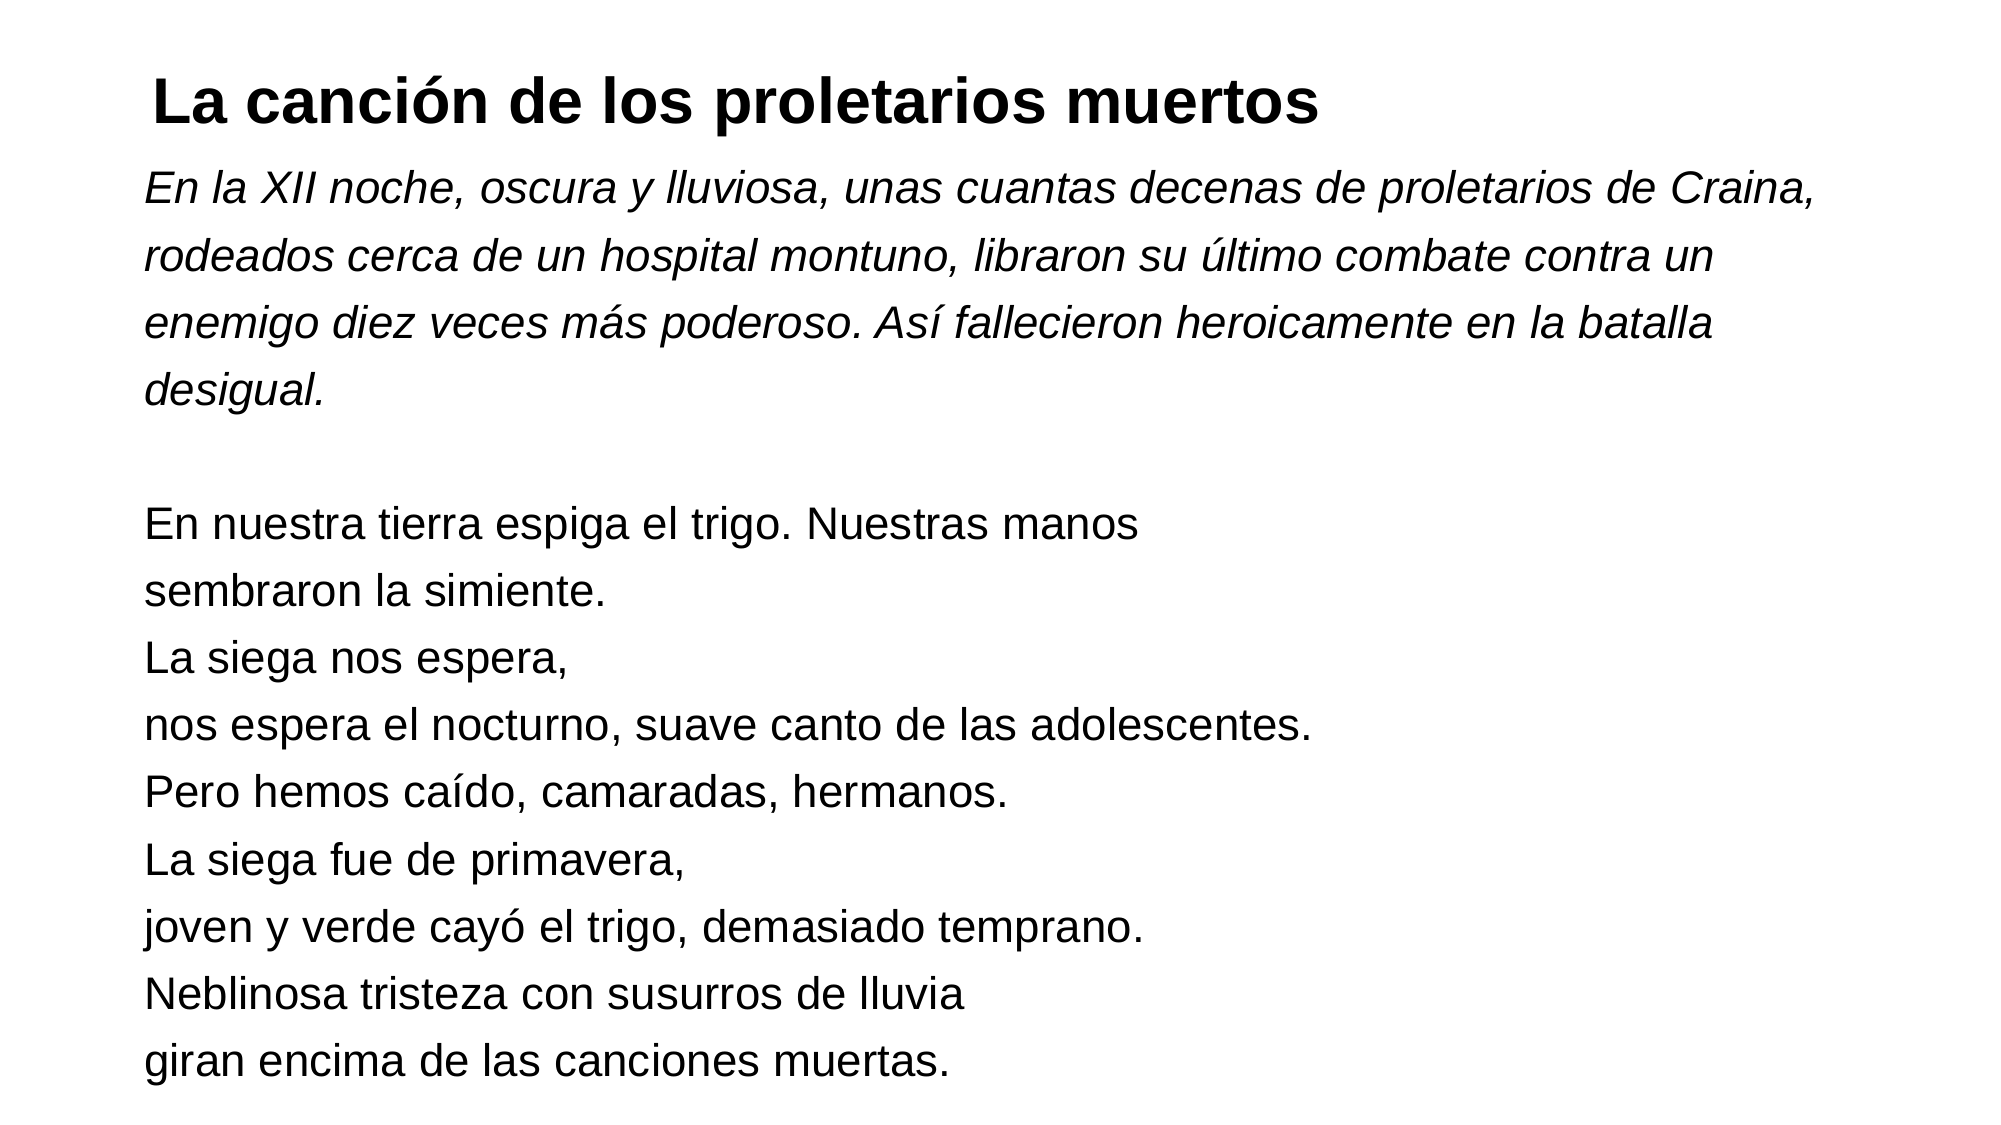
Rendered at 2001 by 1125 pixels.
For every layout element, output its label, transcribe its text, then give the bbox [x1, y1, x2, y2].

list En la XII noche, oscura y lluviosa, unas cuantas decenas de proletarios de Craina, rodeados cerca de un hospital montuno, libraron su último combate contra un enemigo diez veces más poderoso. Así fallecieron heroicamente en la batalla desigual. En nuestra tierra espiga el trigo. Nuestras manos sembraron la simiente. La siega nos espera, nos espera el nocturno, suave canto de las adolescentes. Pero hemos caído, camaradas, hermanos. La siega fue de primavera, joven y verde cayó el trigo, demasiado temprano. Neblinosa tristeza con susurros de lluvia giran encima de las canciones muertas. [129, 131, 1855, 1095]
title La canción de los proletarios muertos [137, 59, 1863, 145]
